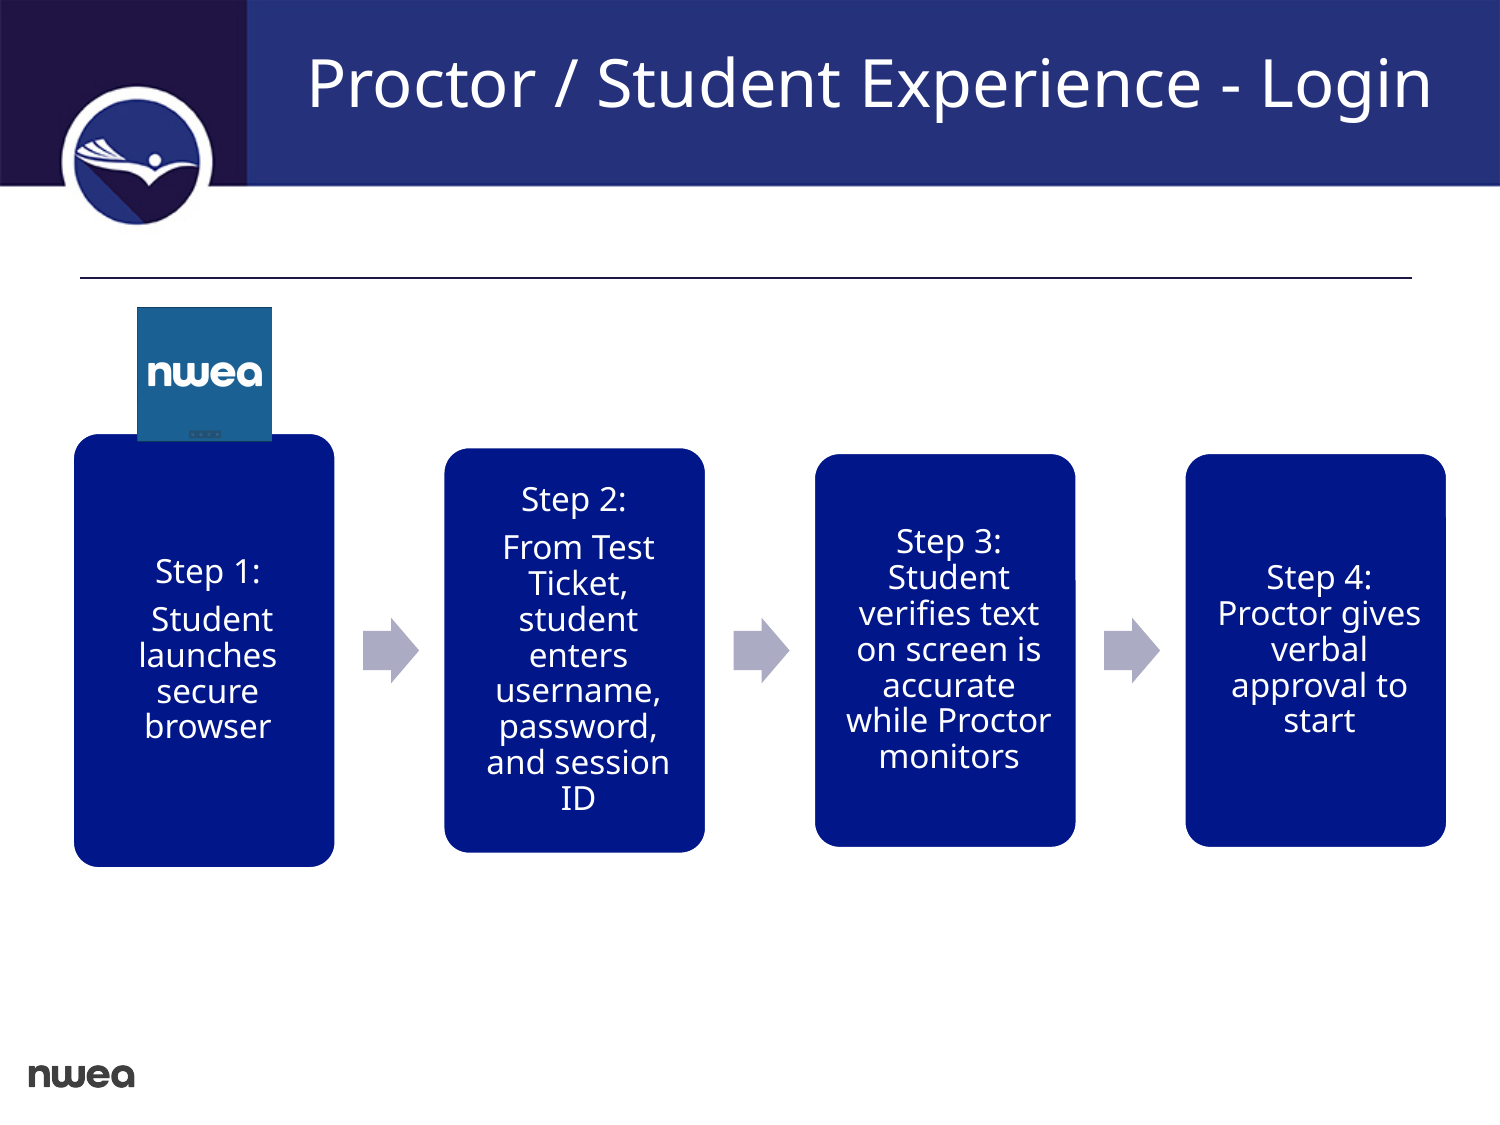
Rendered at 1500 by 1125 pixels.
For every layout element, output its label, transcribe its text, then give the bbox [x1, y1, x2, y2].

picture [0, 0, 1500, 1125]
title Proctor / Student Experience - Login [204, 40, 1500, 121]
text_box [71, 228, 1450, 1073]
